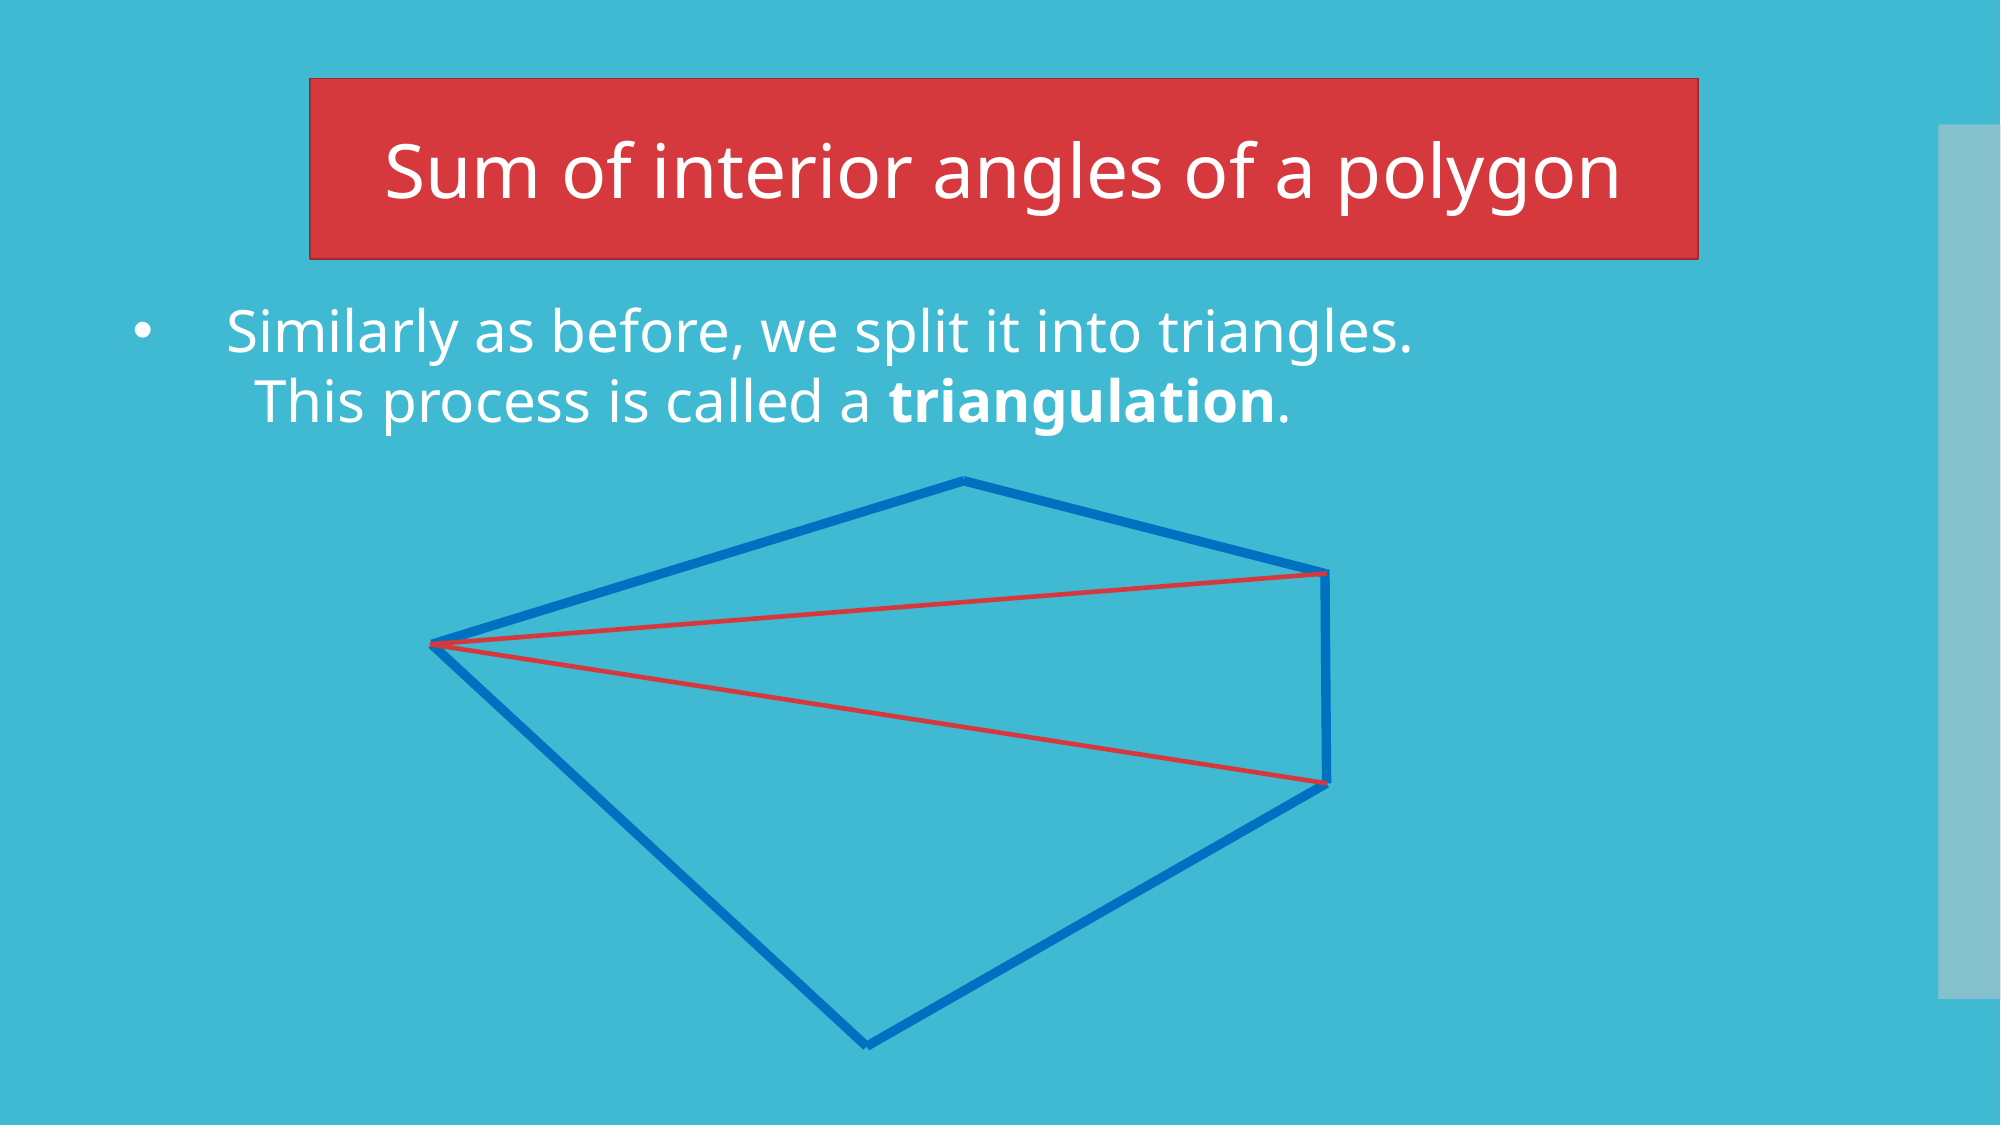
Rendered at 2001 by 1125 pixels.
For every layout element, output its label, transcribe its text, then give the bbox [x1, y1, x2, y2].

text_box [431, 480, 962, 573]
text_box Similarly as before, we split it into triangles. This process is called a triangulation. [117, 286, 1891, 442]
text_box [429, 643, 1327, 784]
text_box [962, 480, 1326, 573]
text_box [429, 573, 1327, 643]
text_box Sum of interior angles of a polygon [309, 78, 1699, 260]
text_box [431, 784, 866, 1047]
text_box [866, 784, 1327, 1047]
